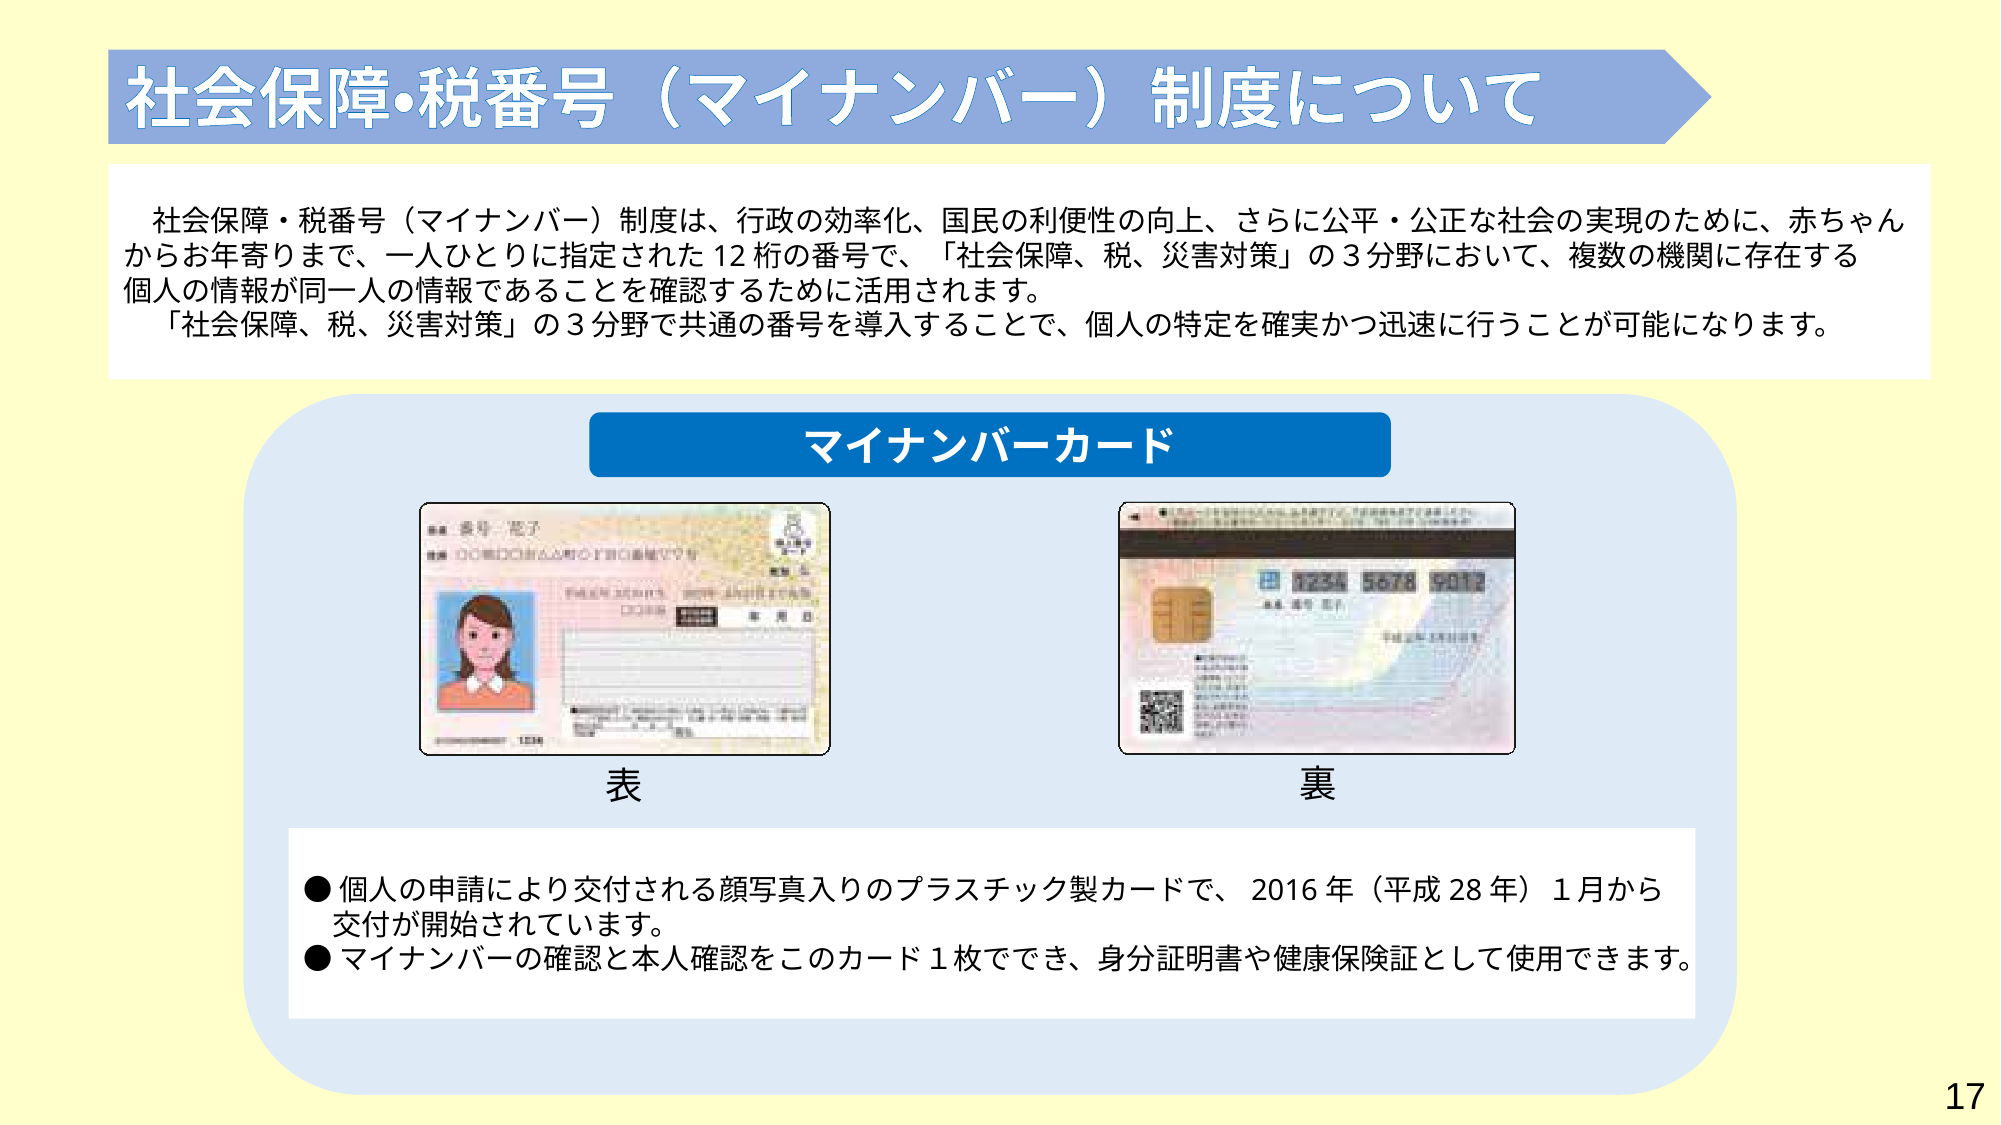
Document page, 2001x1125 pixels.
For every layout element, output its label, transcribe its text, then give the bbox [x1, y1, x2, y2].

text_box 17 [1929, 1064, 2000, 1125]
text_box 社会保障・税番号（マイナンバー）制度は、行政の効率化、国民の利便性の向上、さらに公平・公正な社会の実現のために、赤ちゃんからお年寄りまで、一人ひとりに指定された12桁の番号で、「社会保障、税、災害対策」の３分野において、複数の機関に存在する 個人の情報が同一人の情報であることを確認するために活用されます。 「社会保障、税、災害対策」の３分野で共通の番号を導入することで、個人の特定を確実かつ迅速に行うことが可能になります。 [107, 163, 1932, 380]
text_box マイナンバーカード [588, 411, 1392, 479]
text_box 表 [590, 763, 659, 815]
picture [412, 496, 837, 763]
picture [1113, 496, 1523, 763]
text_box 裏 [1284, 763, 1352, 812]
text_box ●個人の申請により交付される顔写真入りのプラスチック製カードで、2016年（平成28年）１月から 交付が開始されています。 ●マイナンバーの確認と本人確認をこのカード１枚ででき、身分証明書や健康保険証として使用できます。 [288, 827, 1696, 1020]
text_box [242, 392, 1738, 1096]
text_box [0, 48, 1874, 144]
